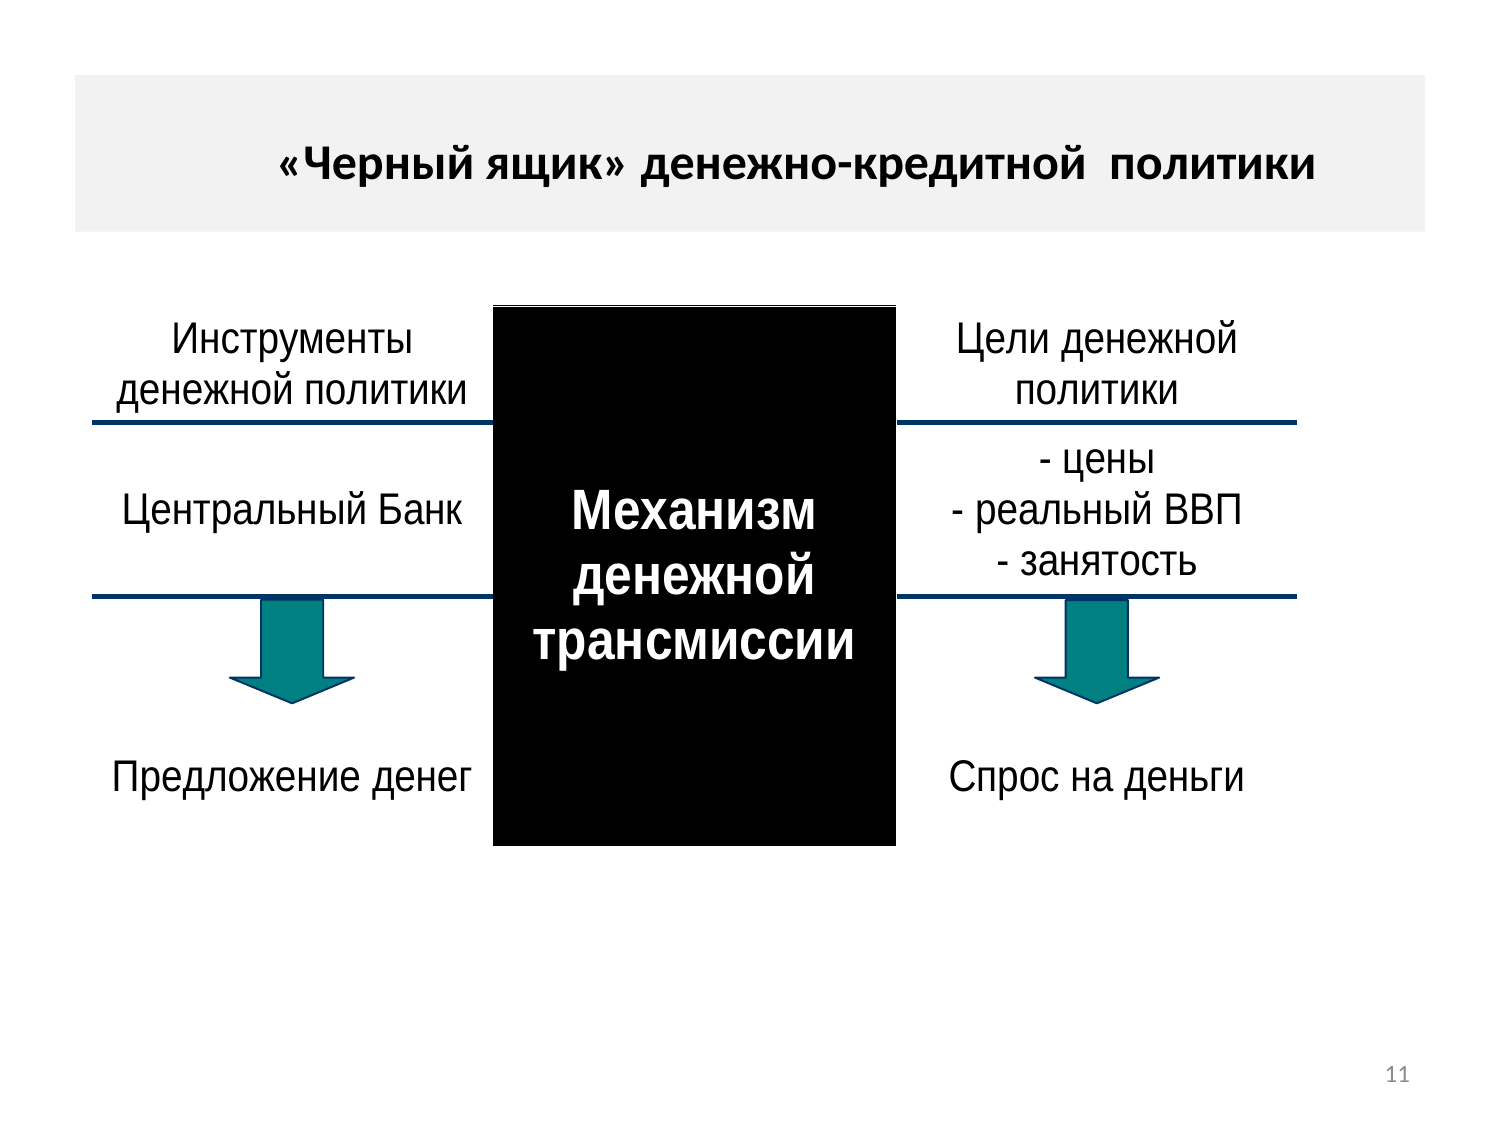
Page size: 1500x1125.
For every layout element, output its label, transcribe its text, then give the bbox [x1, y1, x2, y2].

title «Черный ящик» денежно-кредитной политики [75, 75, 1425, 232]
slide_number 11 [1074, 1042, 1425, 1103]
picture [89, 304, 1411, 891]
